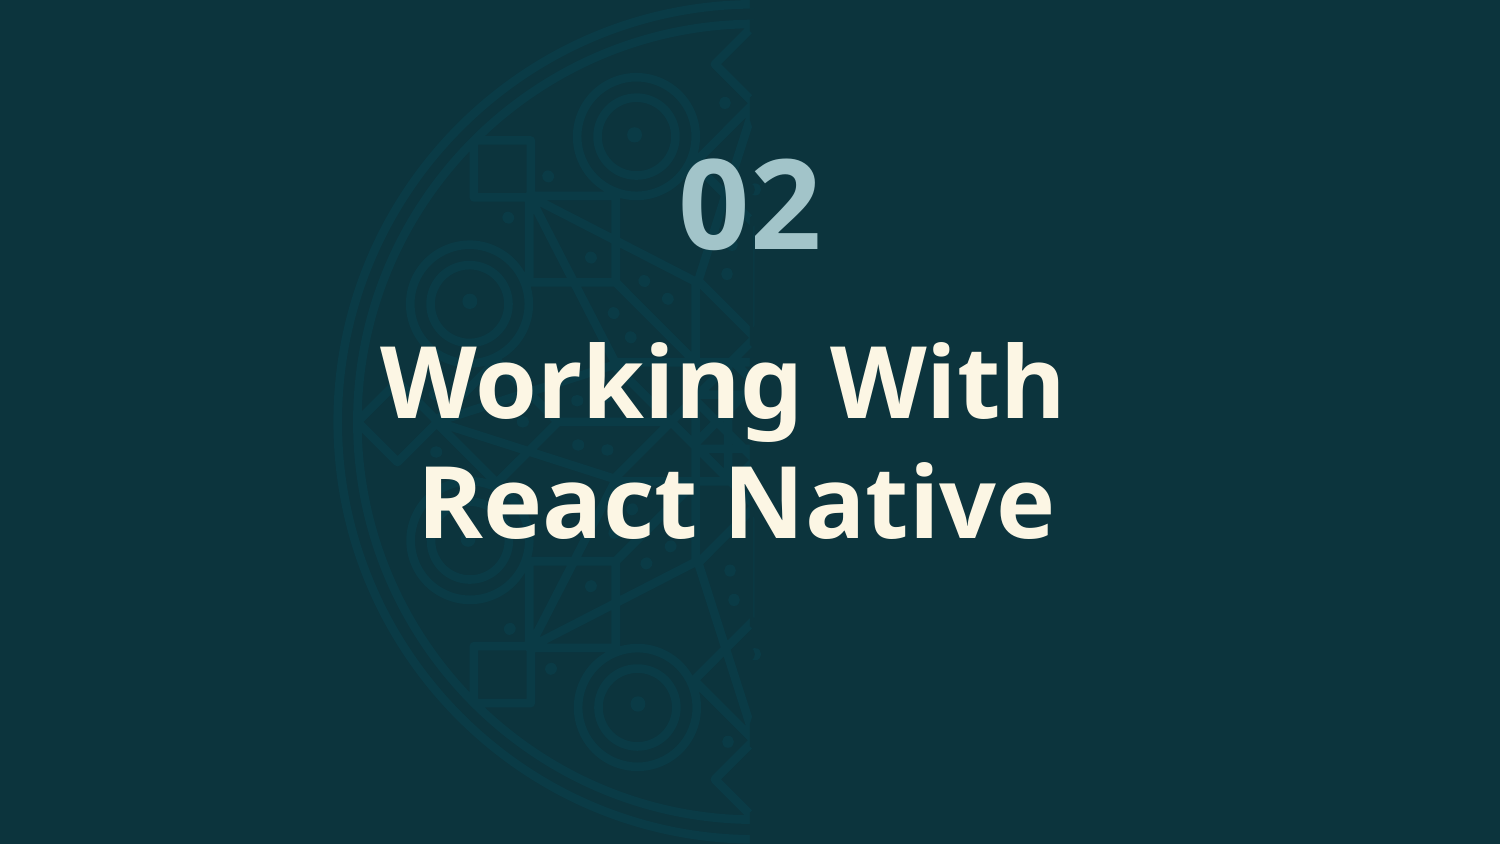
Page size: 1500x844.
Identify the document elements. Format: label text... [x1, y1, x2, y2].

title Working With React Native [228, 299, 1246, 578]
title 02 [479, 119, 1021, 281]
